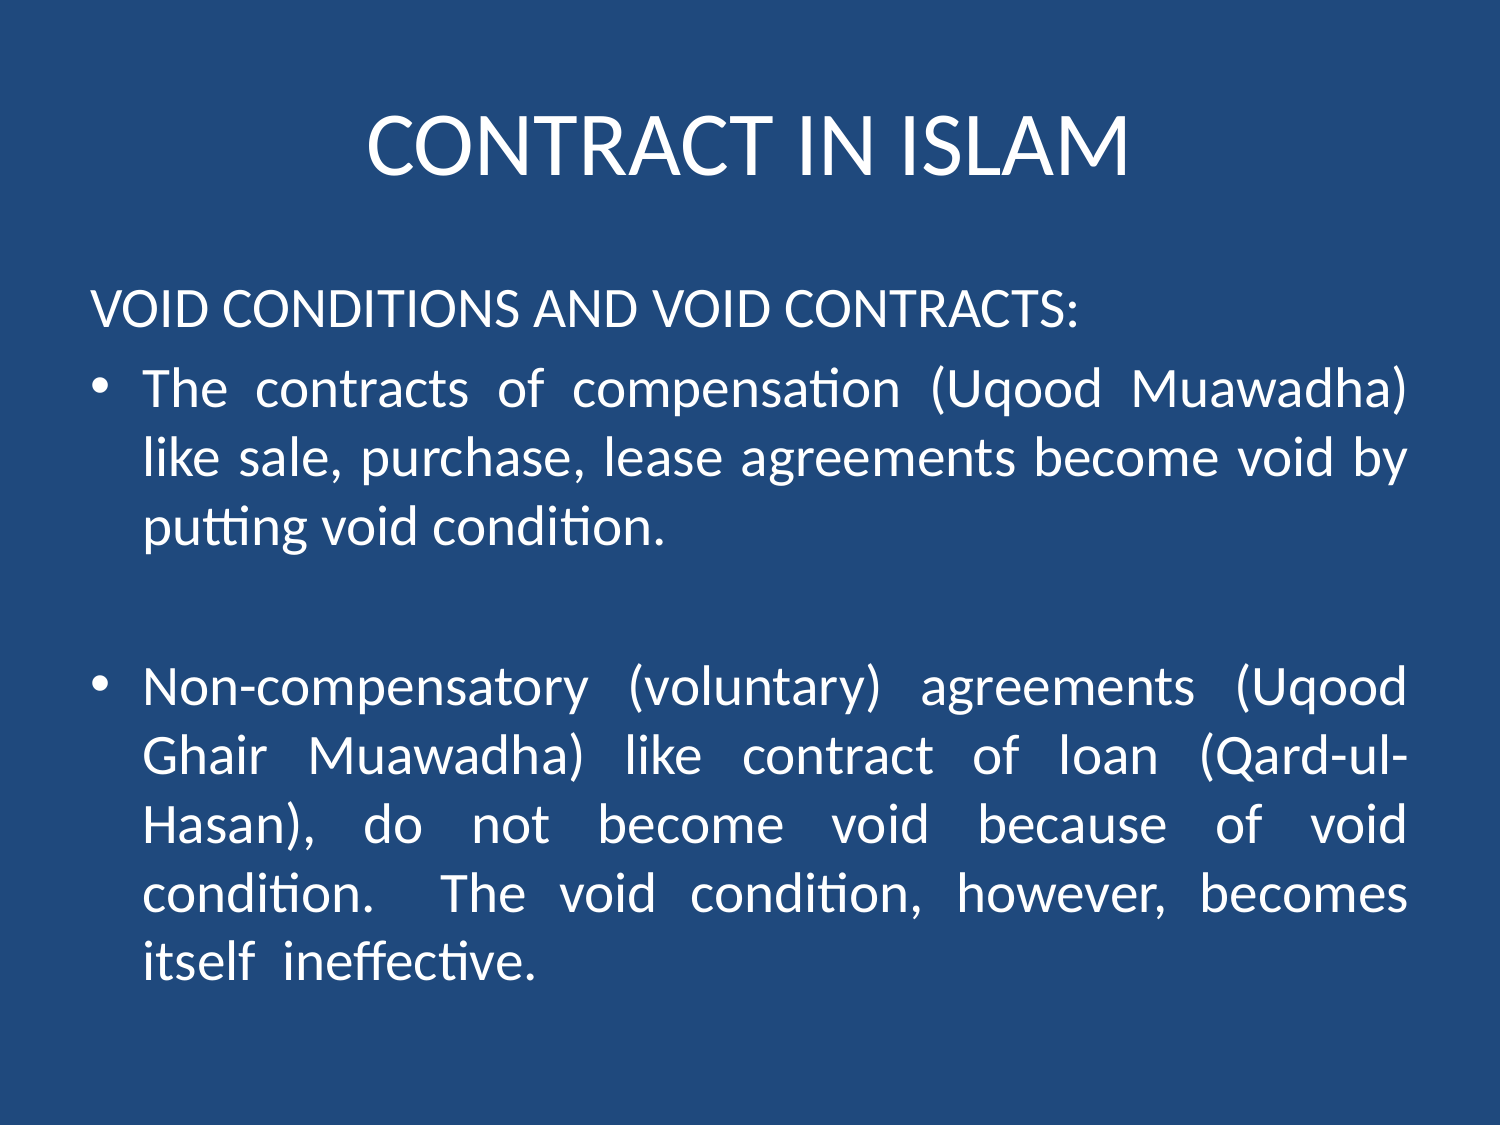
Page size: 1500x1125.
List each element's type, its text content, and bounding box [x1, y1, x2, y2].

title CONTRACT IN ISLAM [75, 45, 1425, 233]
list VOID CONDITIONS AND VOID CONTRACTS: The contracts of compensation (Uqood Muawadha) like sale, purchase, lease agreements become void by putting void condition. Non-compensatory (voluntary) agreements (Uqood Ghair Muawadha) like contract of loan (Qard-ul-Hasan), do not become void because of void condition. The void condition, however, becomes itself ineffective. [75, 262, 1425, 1005]
